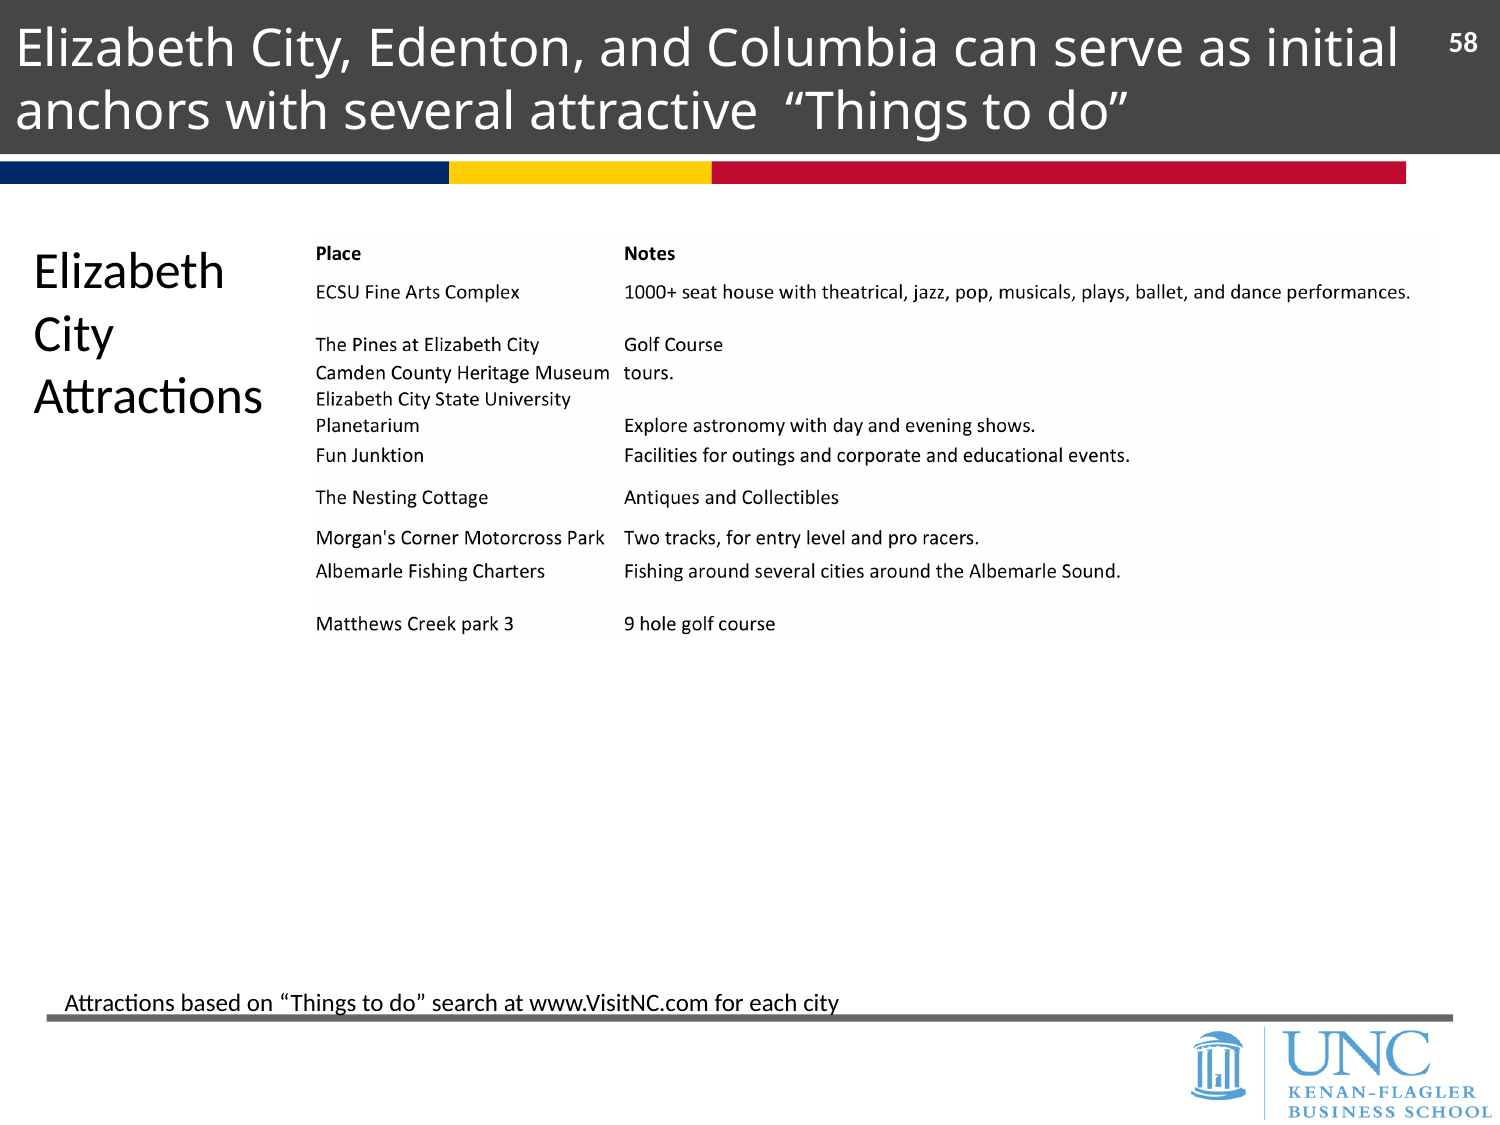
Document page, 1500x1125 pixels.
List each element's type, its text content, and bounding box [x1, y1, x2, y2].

picture [1191, 1027, 1492, 1120]
text_box Elizabeth City Attractions [18, 229, 293, 432]
picture [309, 228, 1440, 639]
title Elizabeth City, Edenton, and Columbia can serve as initial anchors with several attractive “Things to do” [0, 0, 1494, 155]
text_box Attractions based on “Things to do” search at www.VisitNC.com for each city [49, 978, 1092, 1024]
